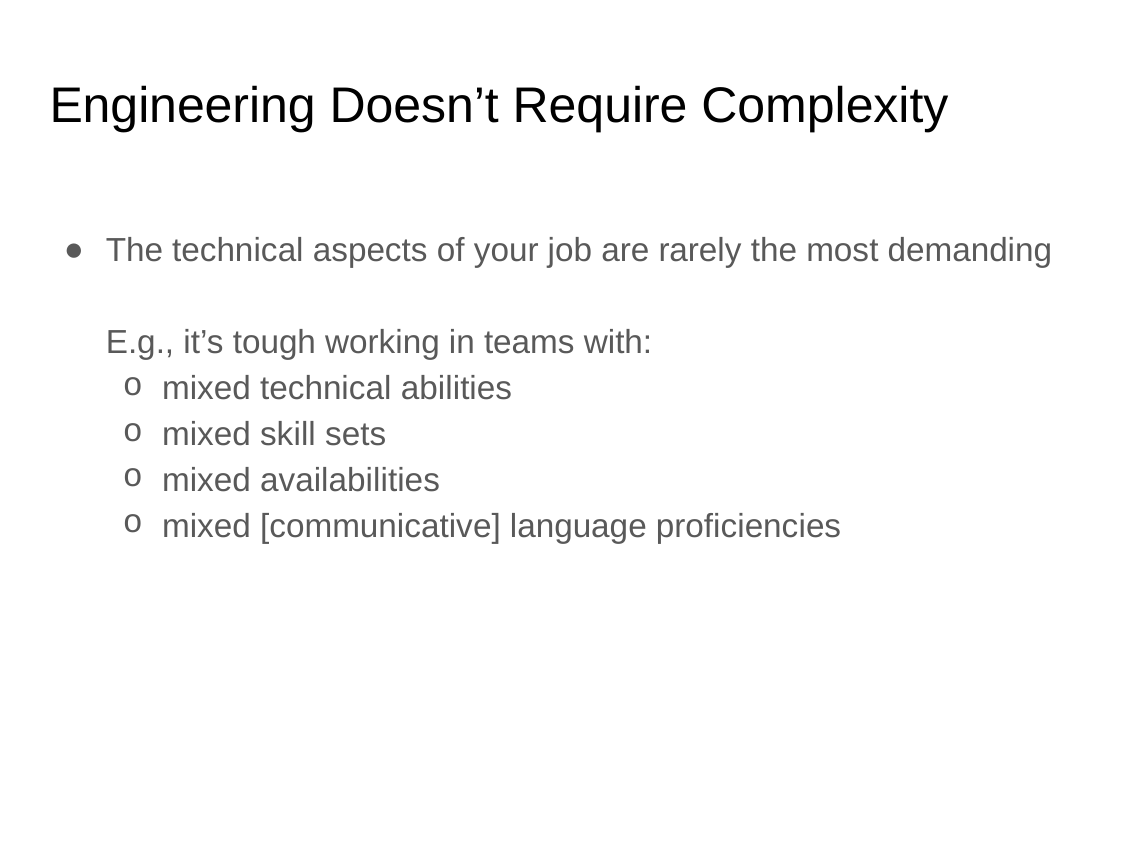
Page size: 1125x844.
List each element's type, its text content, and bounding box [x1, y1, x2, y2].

list The technical aspects of your job are rarely the most demanding E.g., it’s tough working in teams with: mixed technical abilities mixed skill sets mixed availabilities mixed [communicative] language proficiencies [38, 211, 1087, 668]
title Engineering Doesn’t Require Complexity [38, 61, 1125, 132]
